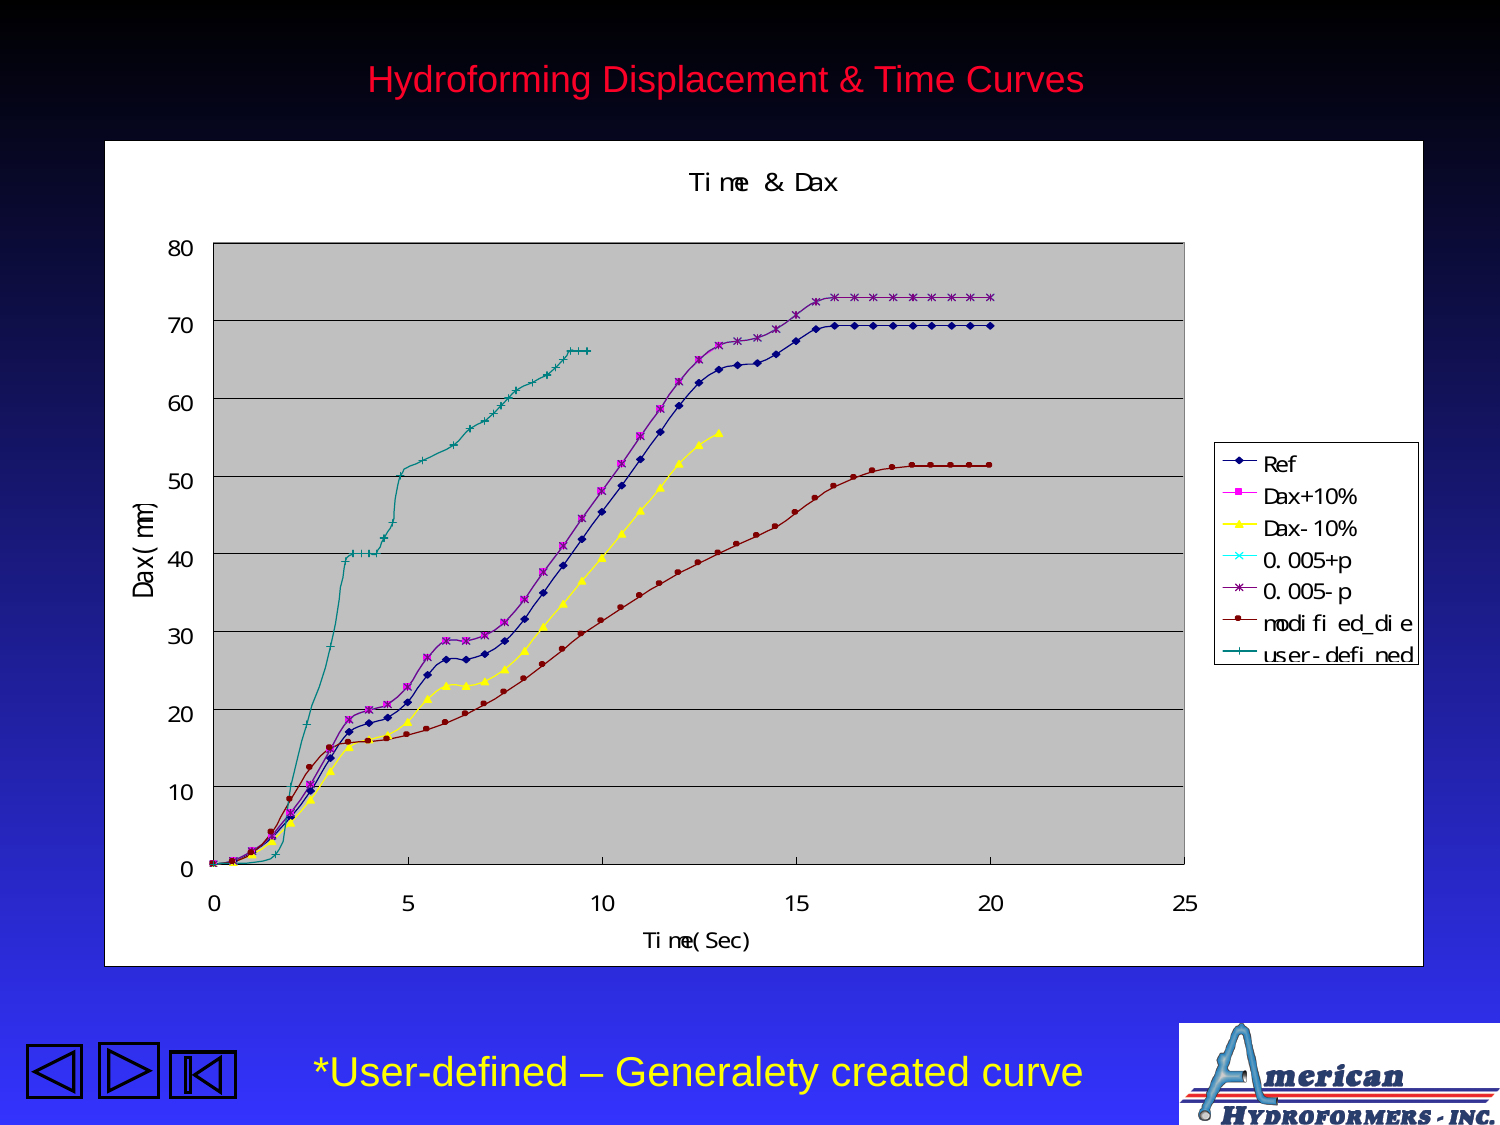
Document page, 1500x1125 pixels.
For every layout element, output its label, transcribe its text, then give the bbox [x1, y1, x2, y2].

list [97, 134, 1432, 972]
text_box *User-defined – Generalety created curve [298, 1037, 1293, 1103]
text_box Hydroforming Displacement & Time Curves [352, 47, 1100, 108]
picture [1179, 1023, 1500, 1125]
